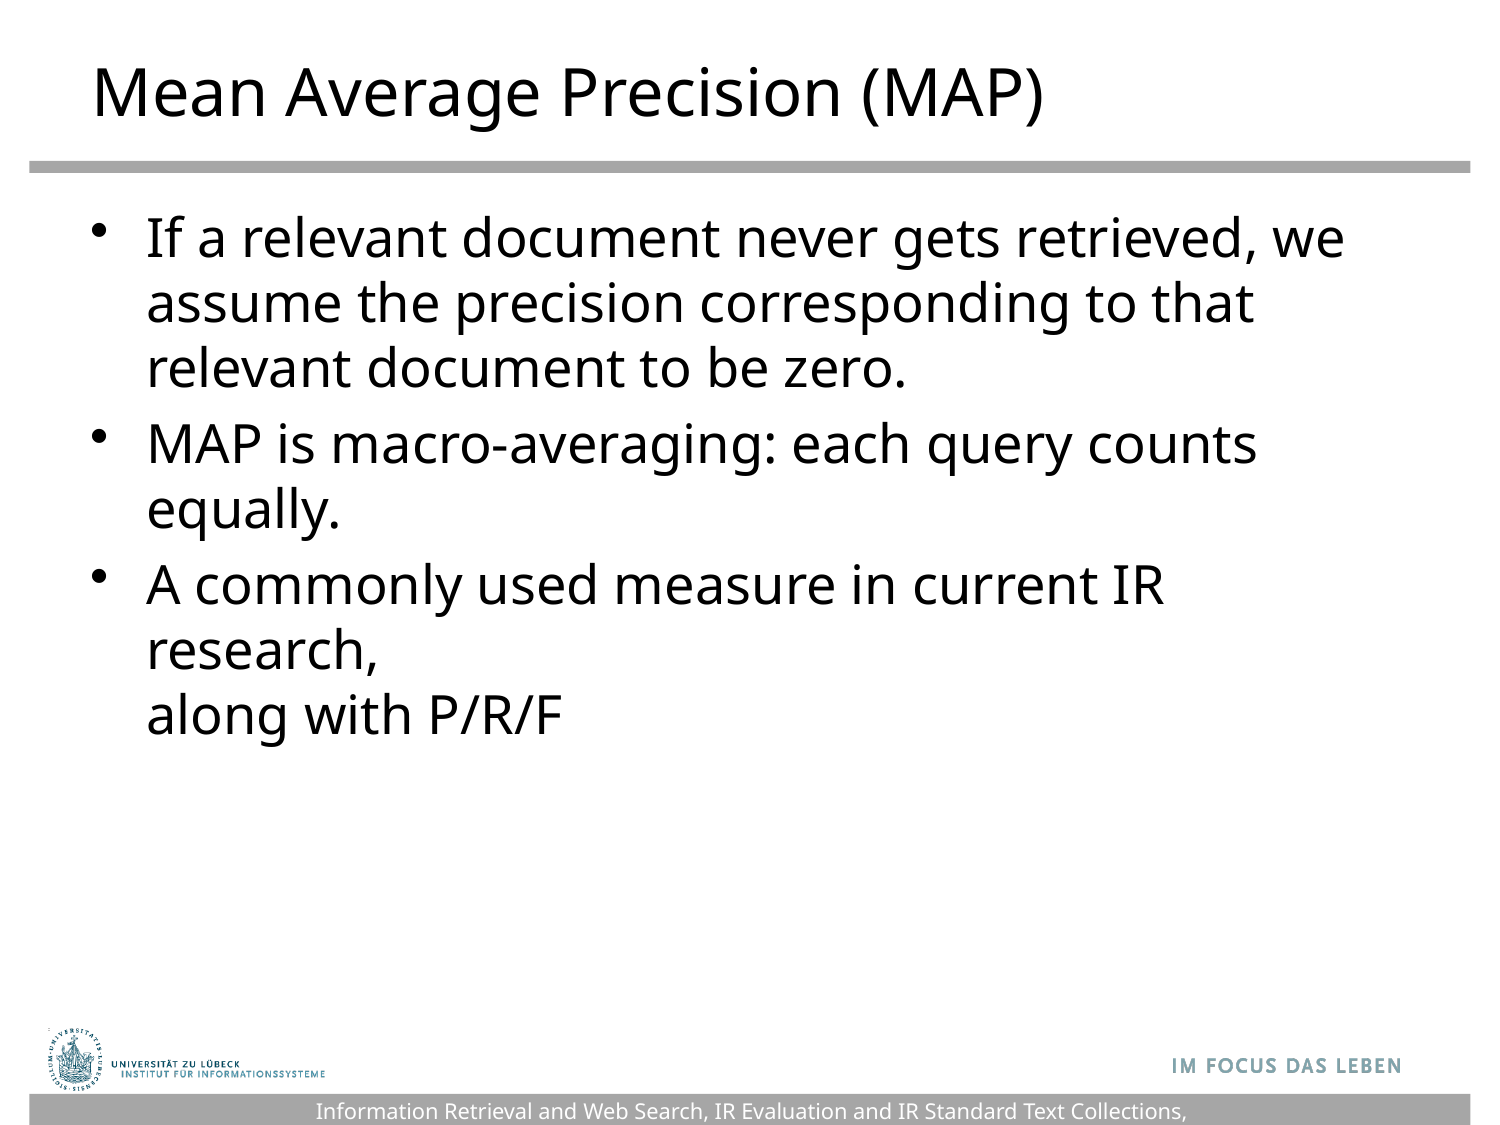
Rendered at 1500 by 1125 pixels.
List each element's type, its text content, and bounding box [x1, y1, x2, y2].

picture [1173, 1058, 1400, 1073]
text_box Information Retrieval and Web Search, IR Evaluation and IR Standard Text Collections, Rada Mihalcea [301, 1090, 1244, 1125]
title Mean Average Precision (MAP) [76, 42, 1427, 126]
list If a relevant document never gets retrieved, we assume the precision corresponding to that relevant document to be zero. MAP is macro-averaging: each query counts equally. A commonly used measure in current IR research, along with P/R/F [75, 196, 1425, 1012]
